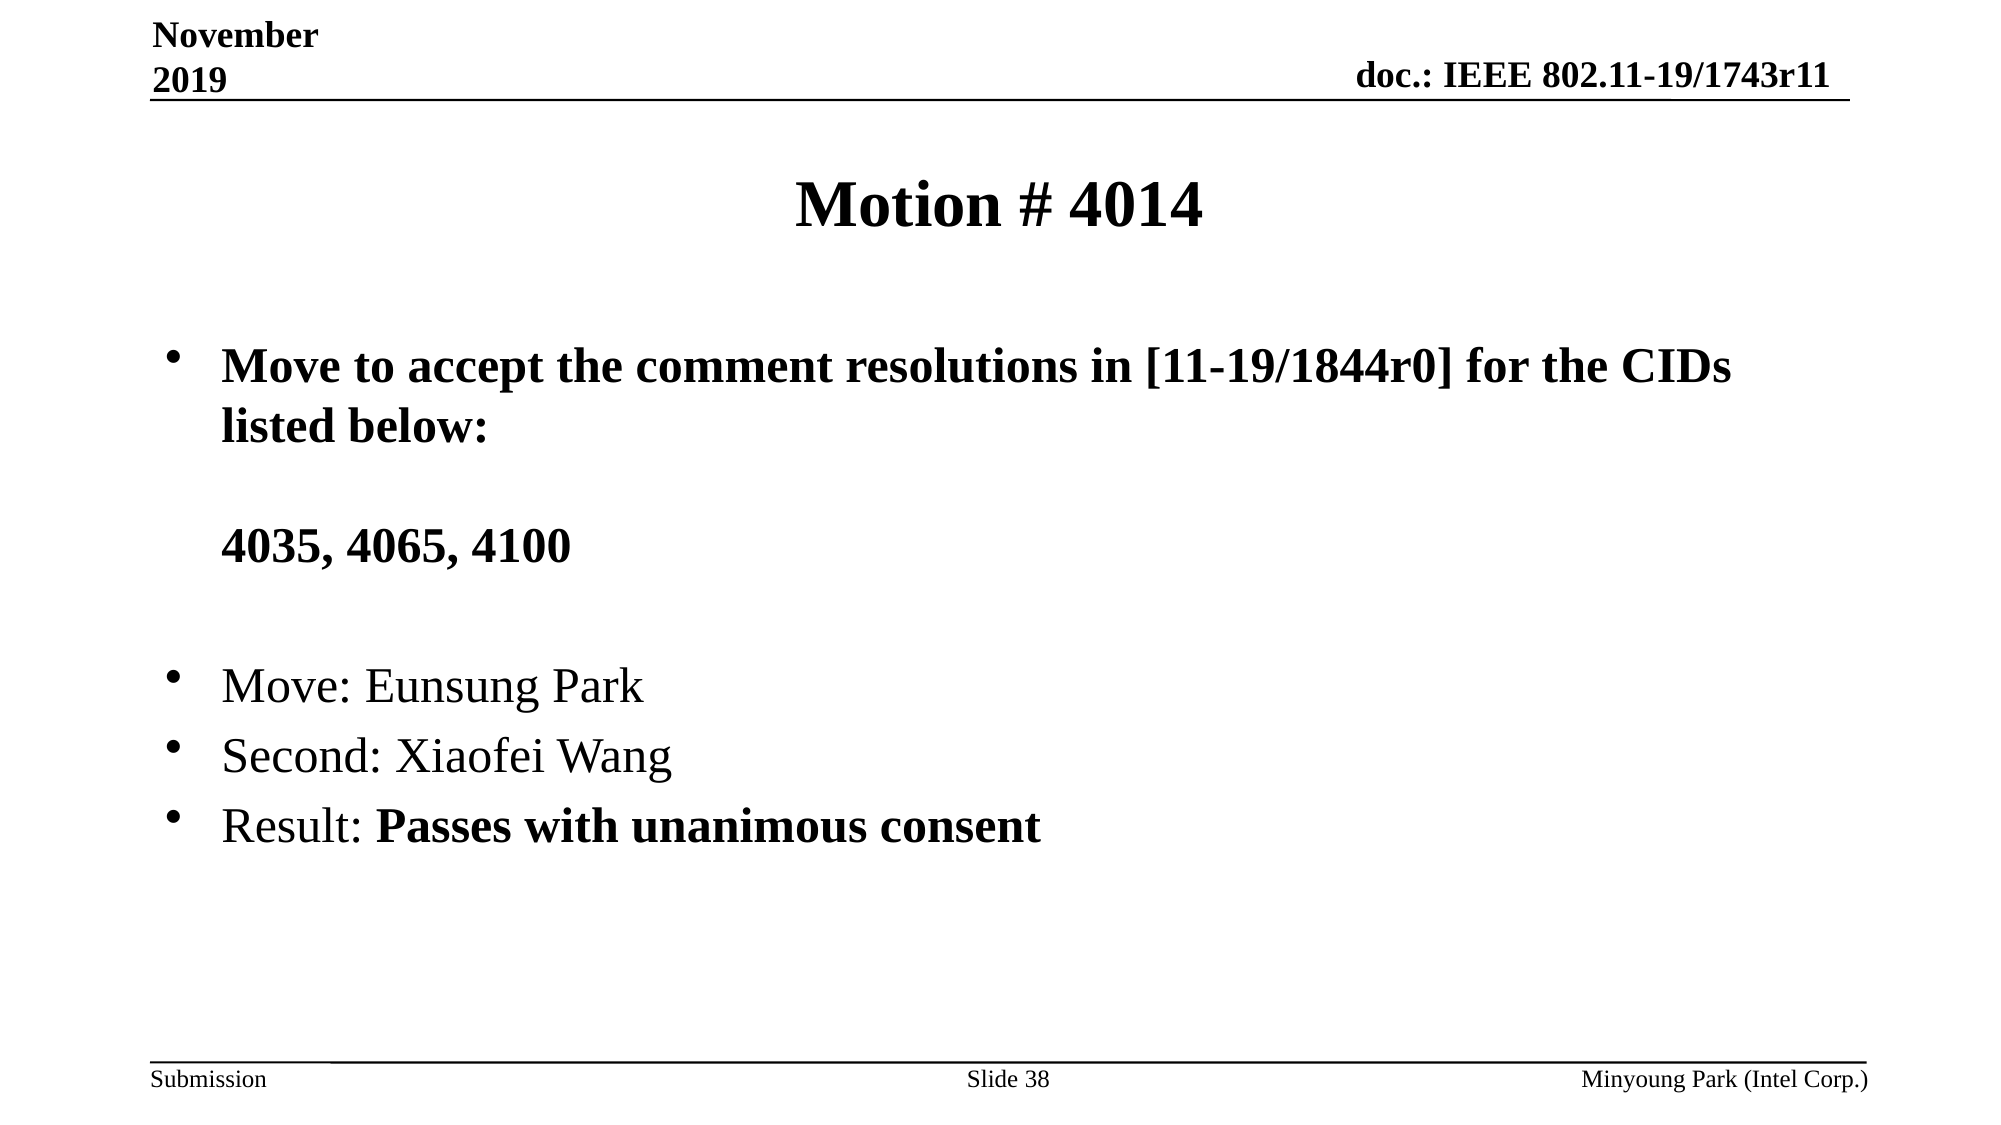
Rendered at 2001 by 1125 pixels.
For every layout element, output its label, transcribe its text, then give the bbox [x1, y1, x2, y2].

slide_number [152, 54, 347, 101]
list Move to accept the comment resolutions in [11-19/1844r0] for the CIDs listed below: 4035, 4065, 4100 Move: Eunsung Park Second: Xiaofei Wang Result: Passes with unanimous consent [150, 324, 1850, 1000]
title Motion # 4014 [150, 112, 1850, 288]
slide_number Slide 38 [964, 1061, 1053, 1093]
footer Minyoung Park (Intel Corp.) [1266, 1061, 1869, 1093]
